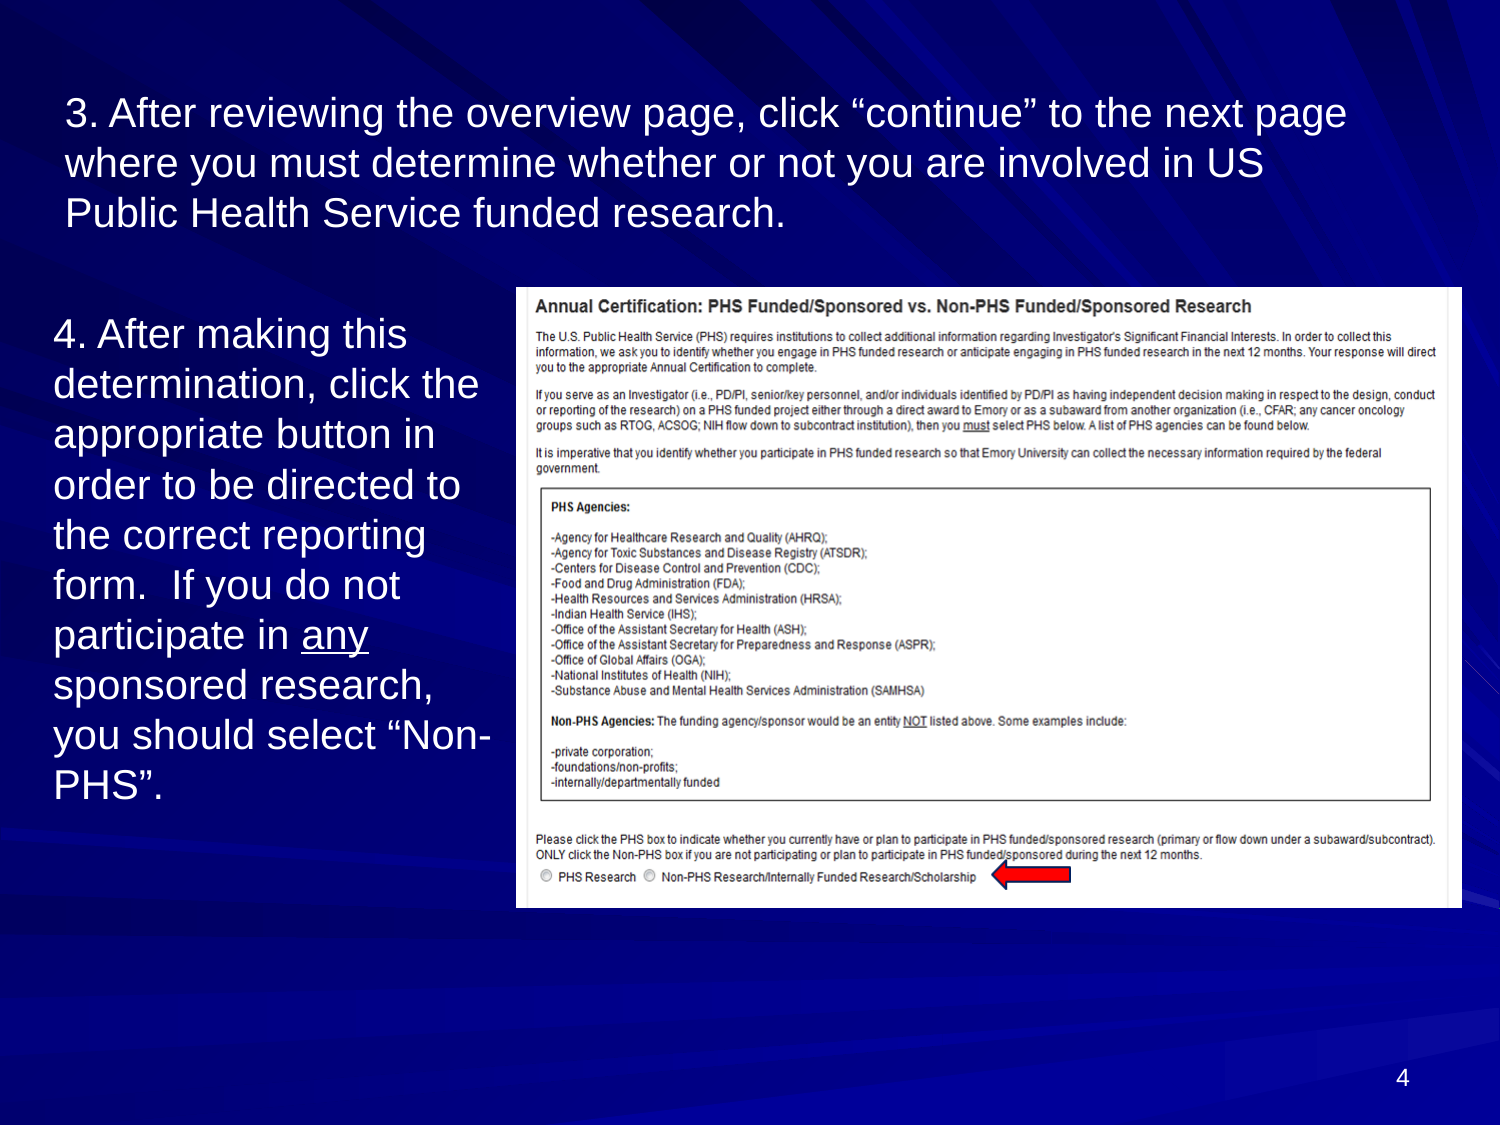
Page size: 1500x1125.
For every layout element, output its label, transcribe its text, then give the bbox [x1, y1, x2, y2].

picture [515, 287, 1462, 908]
text_box 3. After reviewing the overview page, click “continue” to the next page where you must determine whether or not you are involved in US Public Health Service funded research. [49, 78, 1401, 244]
slide_number 4 [1074, 1023, 1426, 1100]
text_box 4. After making this determination, click the appropriate button in order to be directed to the correct reporting form. If you do not participate in any sponsored research, you should select “Non-PHS”. [38, 299, 510, 815]
